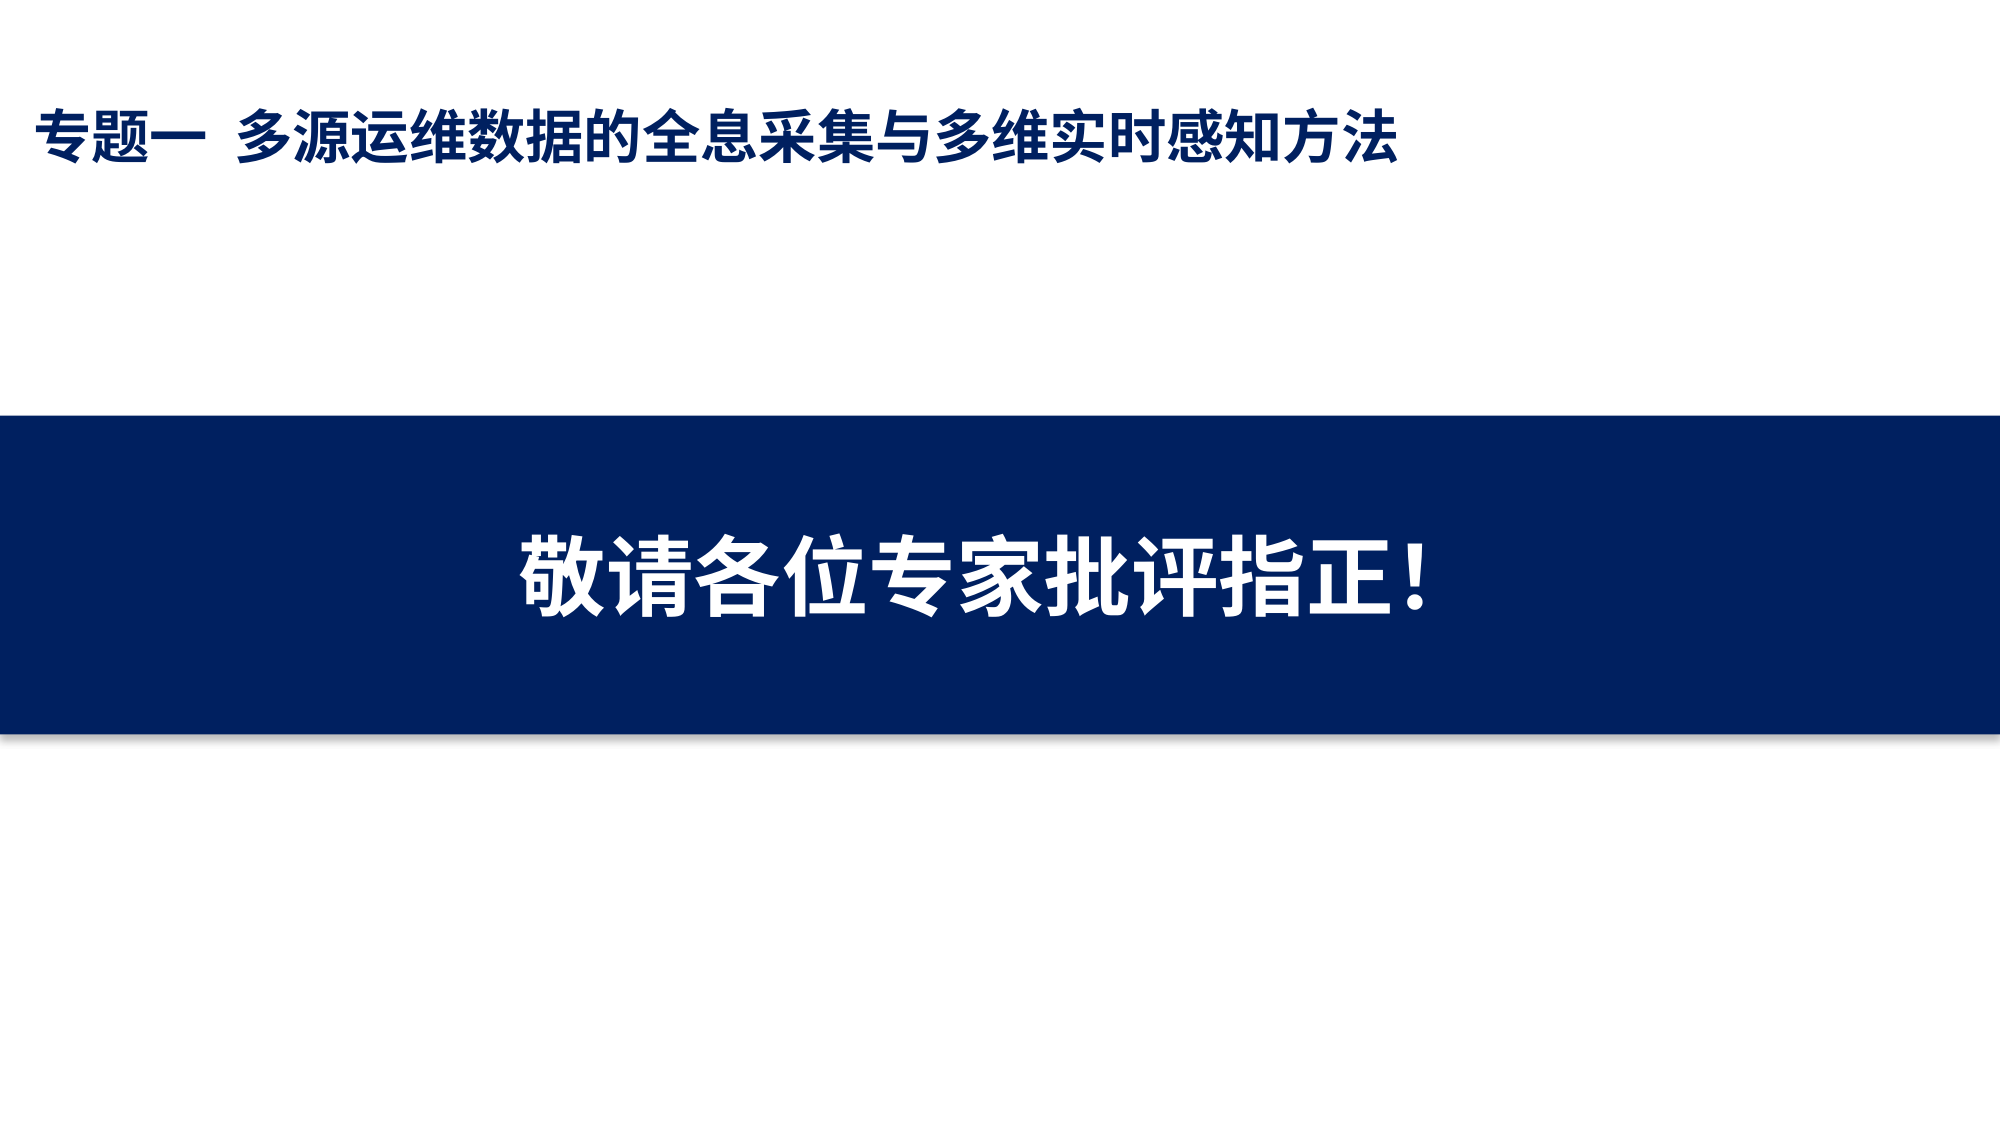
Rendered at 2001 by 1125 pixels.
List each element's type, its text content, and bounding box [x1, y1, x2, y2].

text_box 专题一 多源运维数据的全息采集与多维实时感知方法 [18, 71, 1982, 178]
text_box 敬请各位专家批评指正！ [0, 415, 2000, 735]
